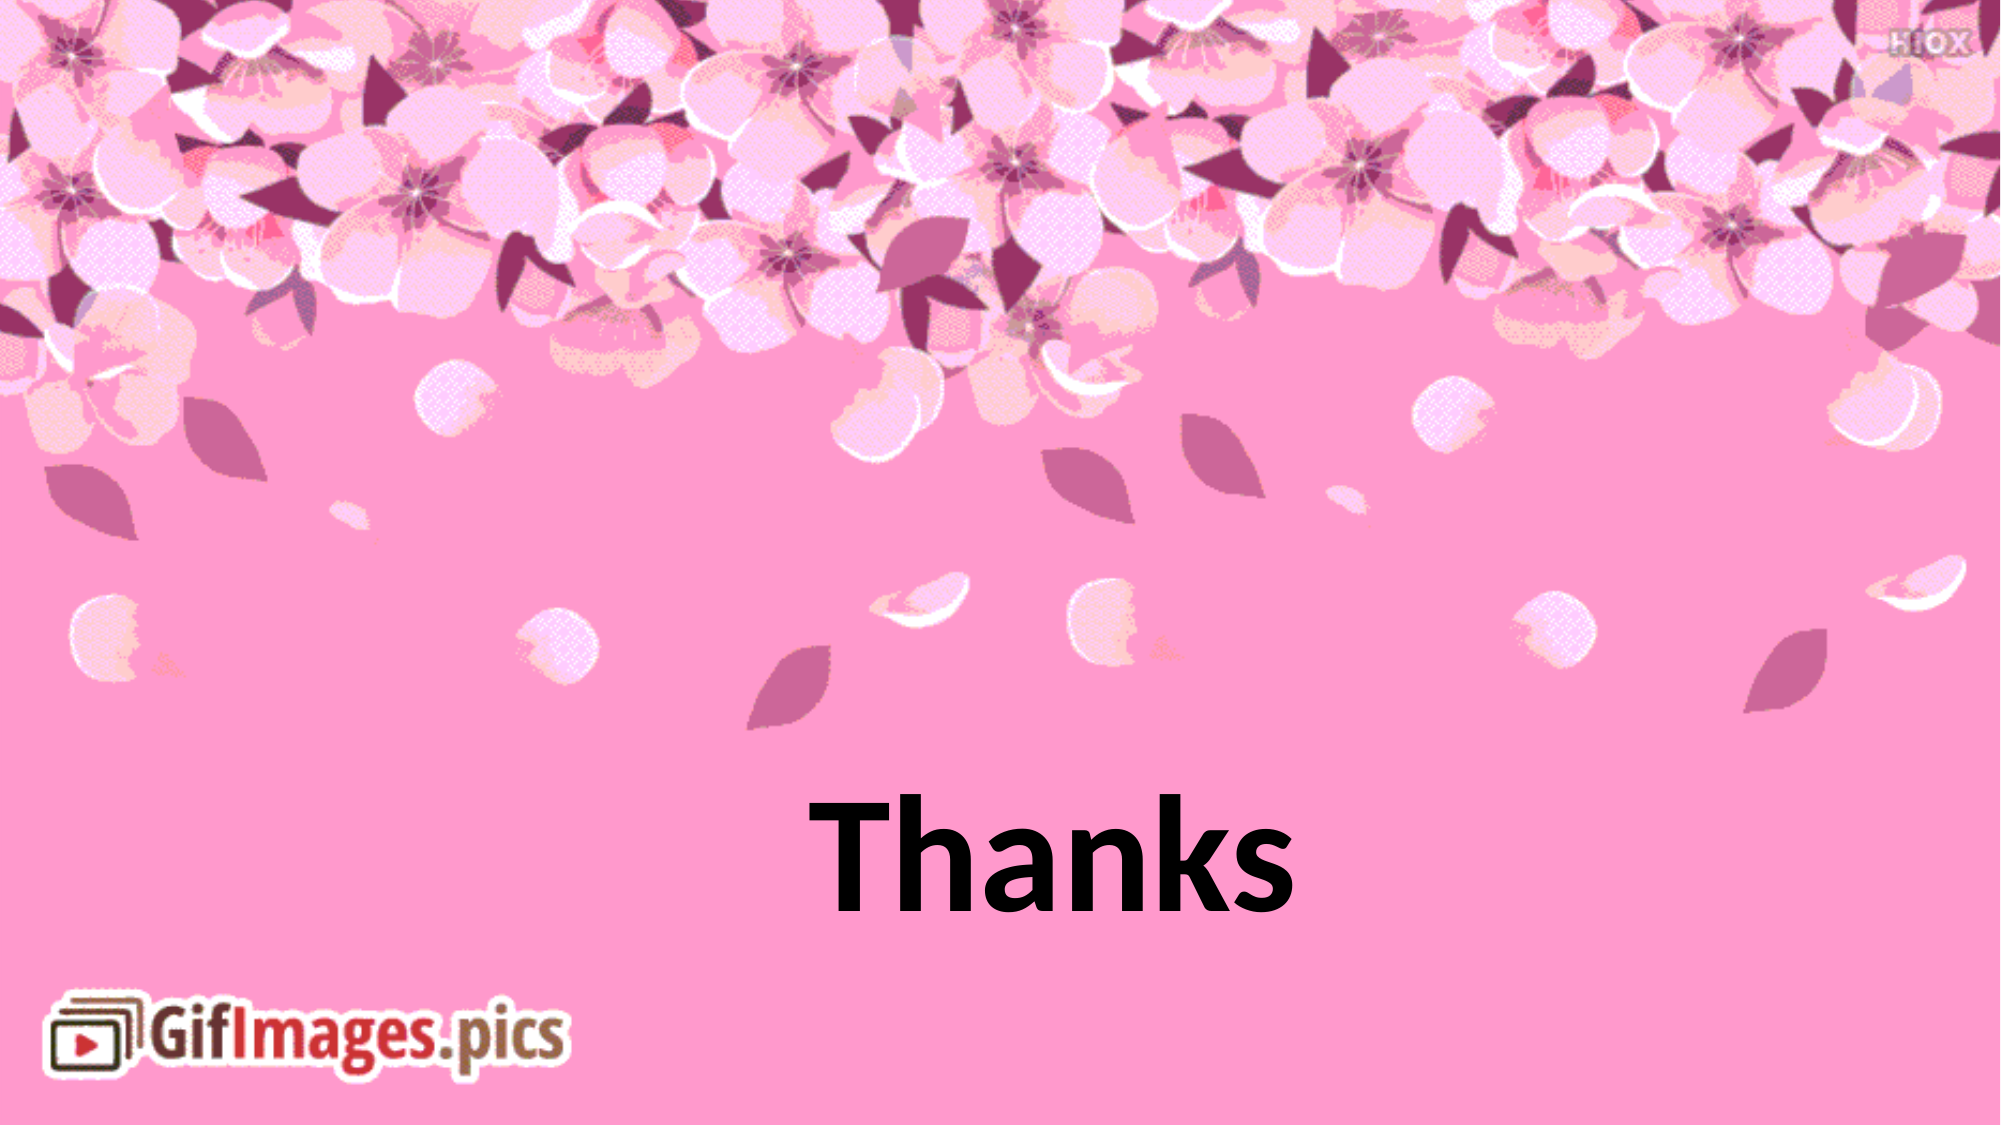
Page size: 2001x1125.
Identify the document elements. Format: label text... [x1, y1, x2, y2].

picture [0, 0, 2001, 1125]
text_box Thanks [793, 737, 1506, 952]
